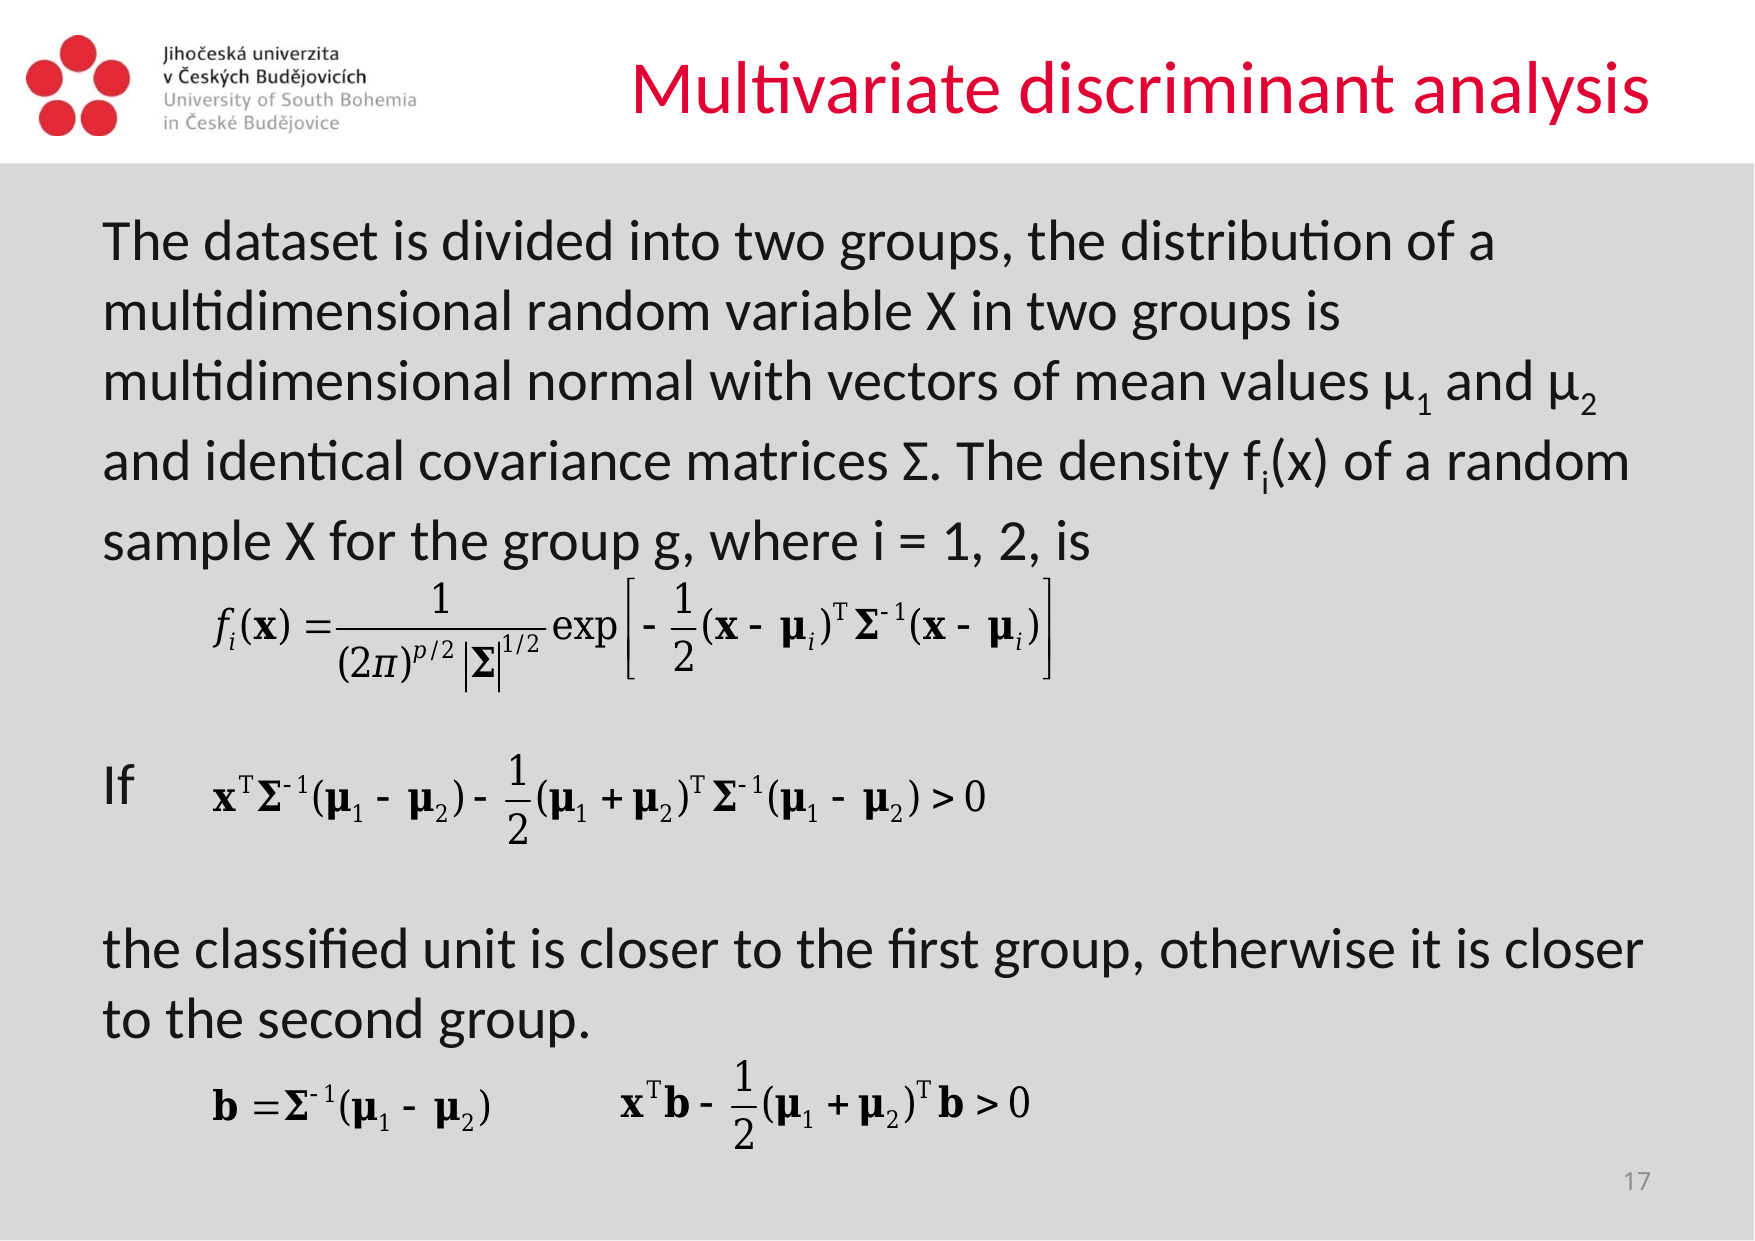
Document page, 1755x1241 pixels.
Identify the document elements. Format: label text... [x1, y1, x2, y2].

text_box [208, 573, 1064, 698]
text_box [208, 1079, 496, 1138]
slide_number 17 [1257, 1149, 1667, 1216]
title Multivariate discriminant analysis [448, 29, 1667, 139]
list The dataset is divided into two groups, the distribution of a multidimensional random variable X in two groups is multidimensional normal with vectors of mean values μ1 and μ2 and identical covariance matrices Σ. The density fi(x) of a random sample X for the group g, where i = 1, 2, is If the classified unit is closer to the first group, otherwise it is closer to the second group. [87, 194, 1667, 1109]
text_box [616, 1054, 1035, 1156]
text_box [208, 749, 990, 850]
picture [26, 35, 417, 136]
